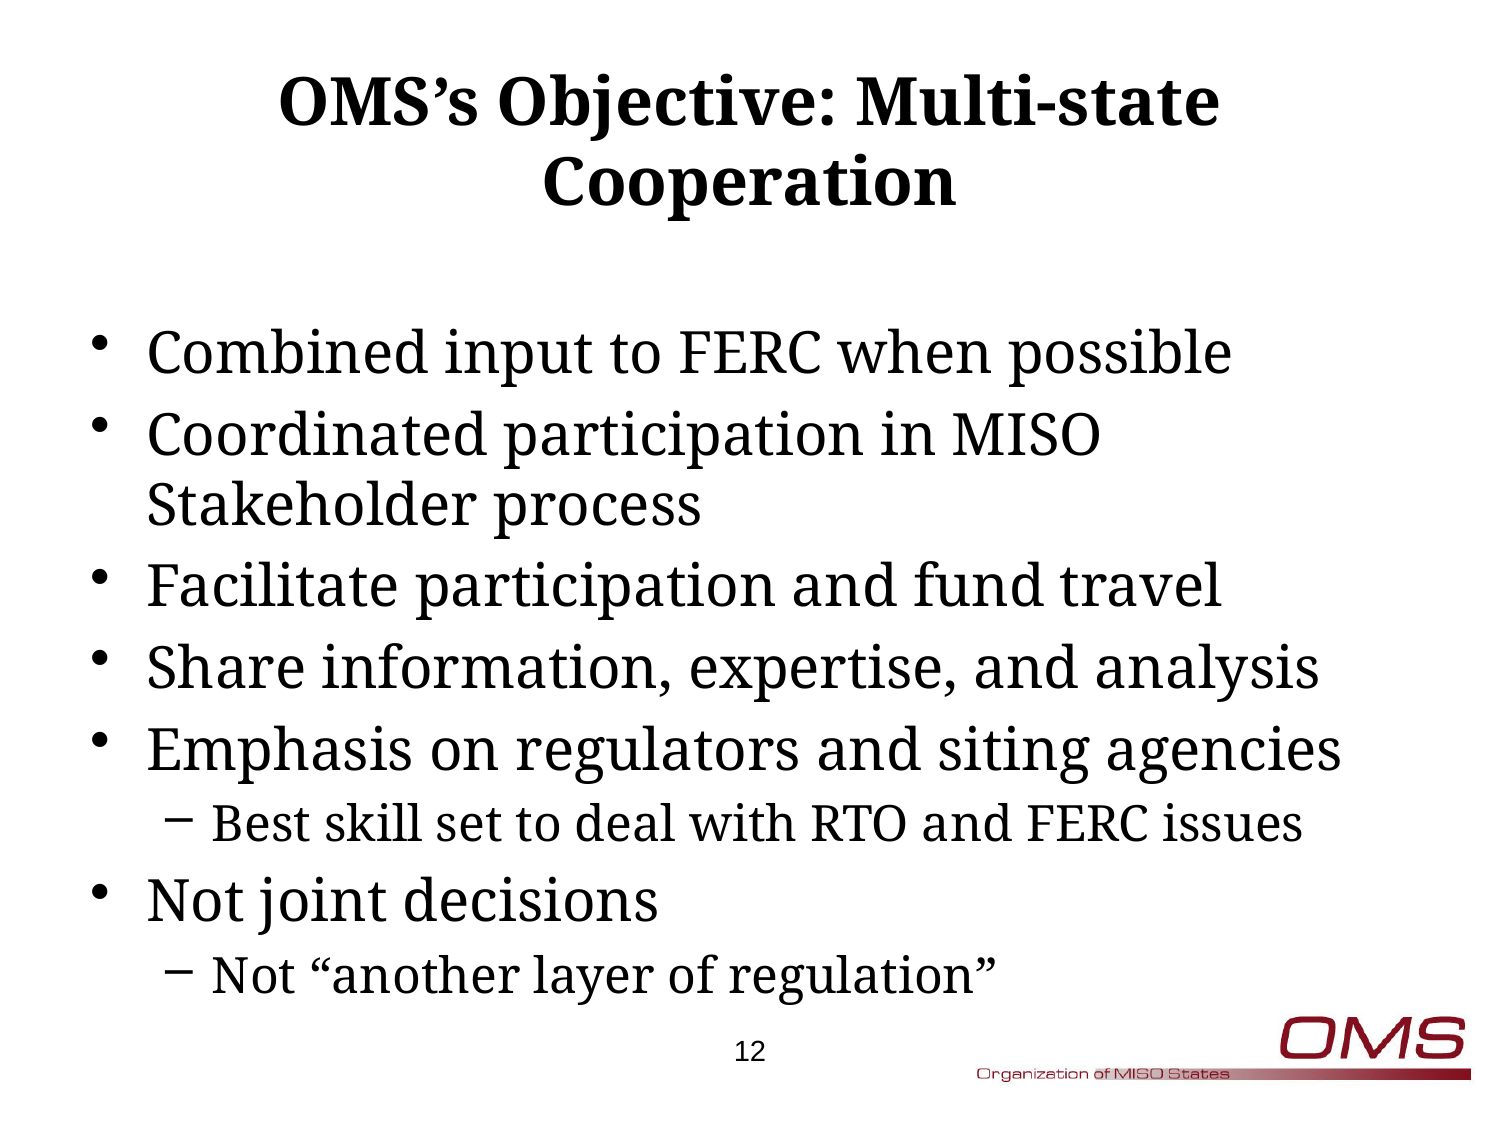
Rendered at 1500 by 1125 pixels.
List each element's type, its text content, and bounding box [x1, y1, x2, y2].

picture [962, 999, 1488, 1124]
list Combined input to FERC when possible Coordinated participation in MISO Stakeholder process Facilitate participation and fund travel Share information, expertise, and analysis Emphasis on regulators and siting agencies Best skill set to deal with RTO and FERC issues Not joint decisions Not “another layer of regulation” [74, 307, 1426, 1051]
footer 12 [512, 1024, 988, 1103]
title OMS’s Objective: Multi-state Cooperation [74, 44, 1426, 233]
